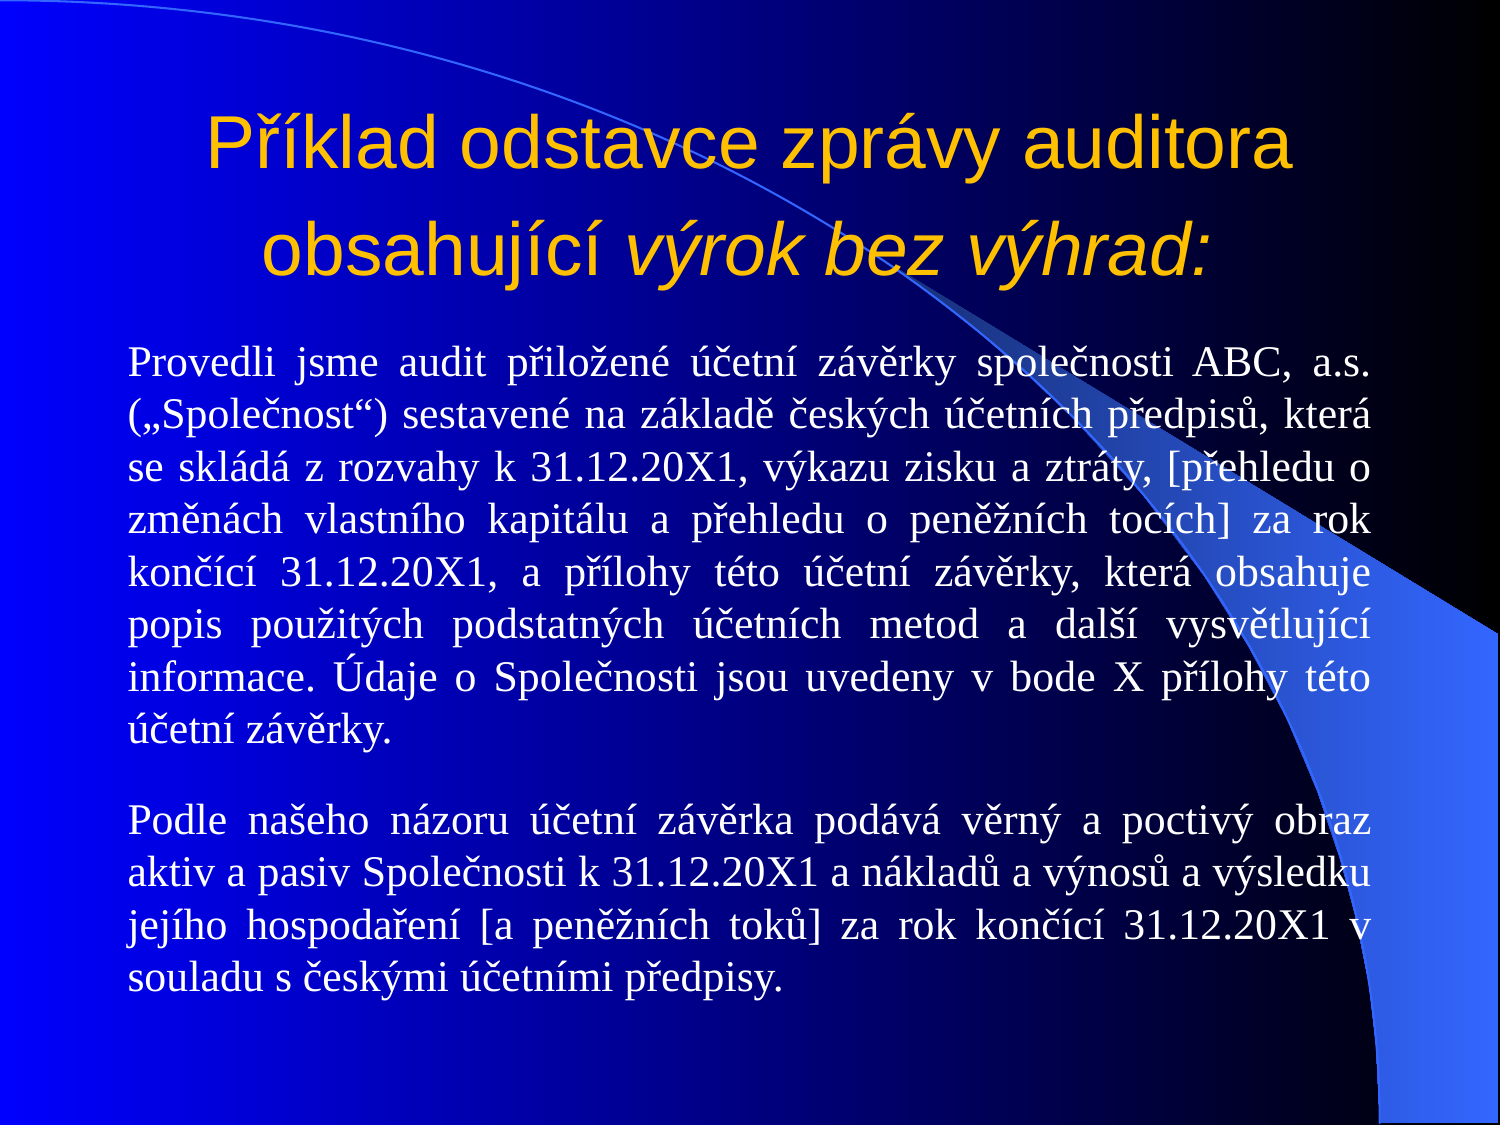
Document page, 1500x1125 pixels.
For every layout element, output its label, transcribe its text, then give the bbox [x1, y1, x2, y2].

title Příklad odstavce zprávy auditora obsahující výrok bez výhrad: [112, 99, 1388, 288]
list Provedli jsme audit přiložené účetní závěrky společnosti ABC, a.s. („Společnost“) sestavené na základě českých účetních předpisů, která se skládá z rozvahy k 31.12.20X1, výkazu zisku a ztráty, [přehledu o změnách vlastního kapitálu a přehledu o peněžních tocích] za rok končící 31.12.20X1, a přílohy této účetní závěrky, která obsahuje popis použitých podstatných účetních metod a další vysvětlující informace. Údaje o Společnosti jsou uvedeny v bode X přílohy této účetní závěrky. Podle našeho názoru účetní závěrka podává věrný a poctivý obraz aktiv a pasiv Společnosti k 31.12.20X1 a nákladů a výnosů a výsledku jejího hospodaření [a peněžních toků] za rok končící 31.12.20X1 v souladu s českými účetními předpisy. [112, 324, 1388, 1012]
